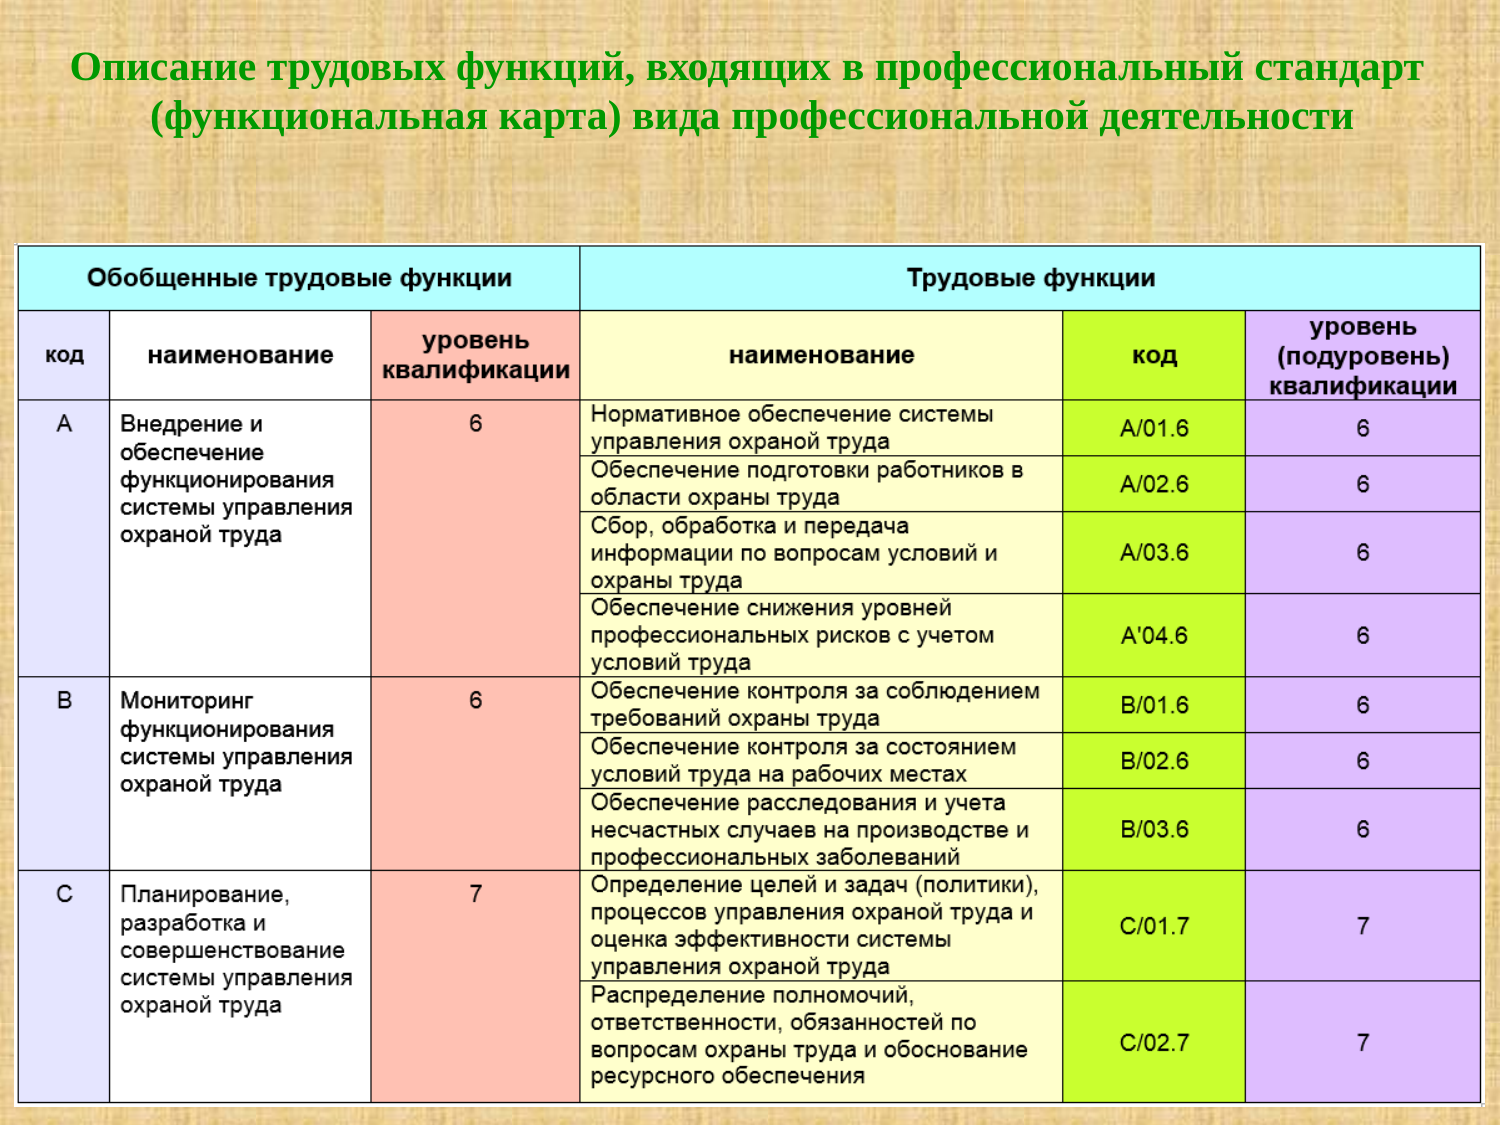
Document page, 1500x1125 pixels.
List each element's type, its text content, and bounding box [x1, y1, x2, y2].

picture [0, 0, 1500, 1125]
text_box Описание трудовых функций, входящих в профессиональный стандарт (функциональная карта) вида профессиональной деятельности [17, 30, 1487, 146]
